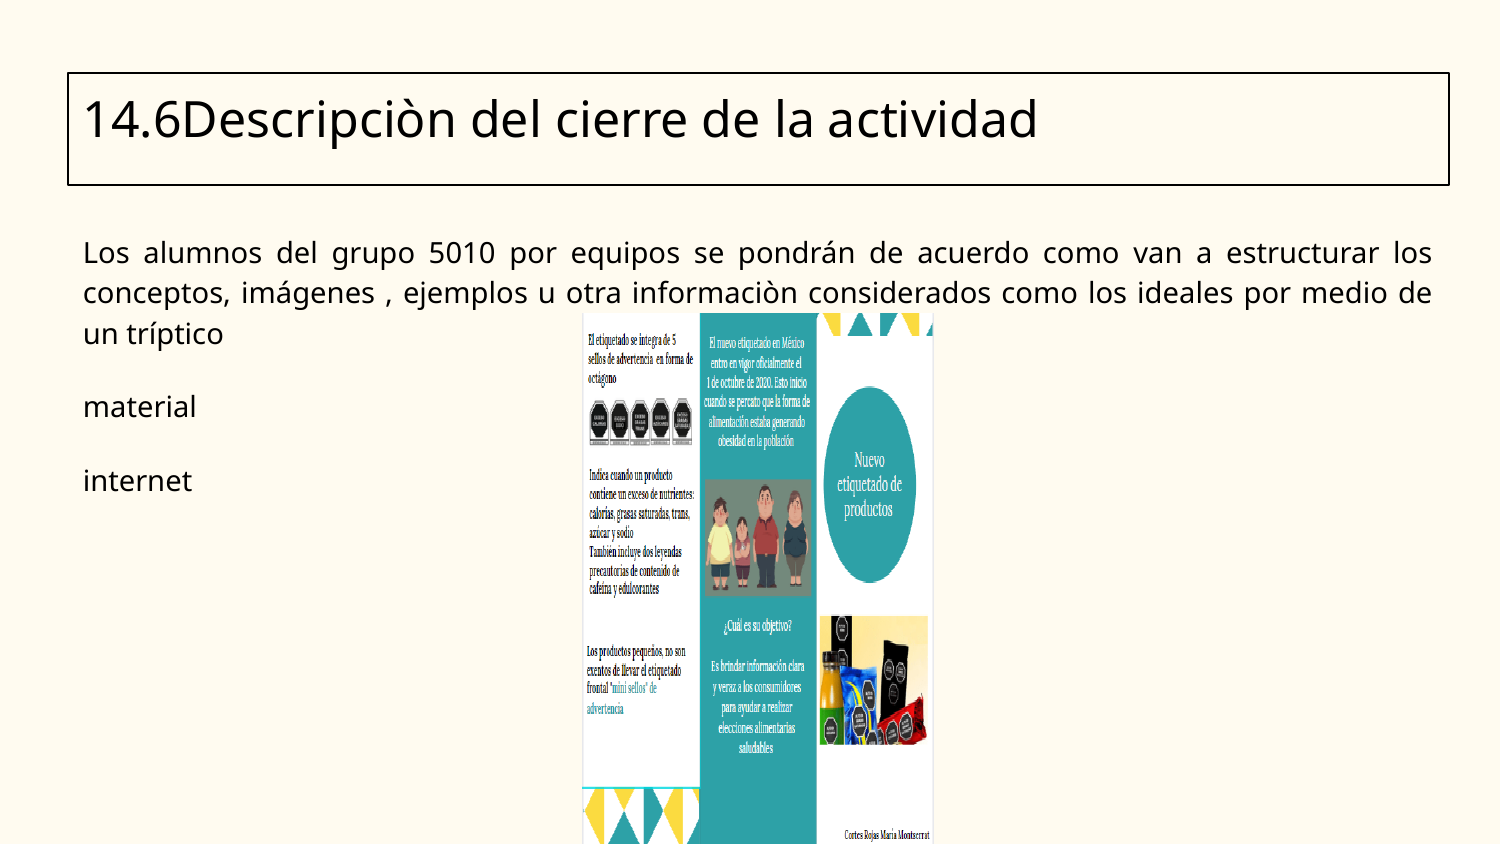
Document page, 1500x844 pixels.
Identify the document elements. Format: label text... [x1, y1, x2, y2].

list Los alumnos del grupo 5010 por equipos se pondrán de acuerdo como van a estructurar los conceptos, imágenes , ejemplos u otra informaciòn considerados como los ideales por medio de un tríptico material internet [67, 214, 1449, 844]
picture [582, 312, 935, 844]
title 14.6Descripciòn del cierre de la actividad [67, 72, 1449, 186]
